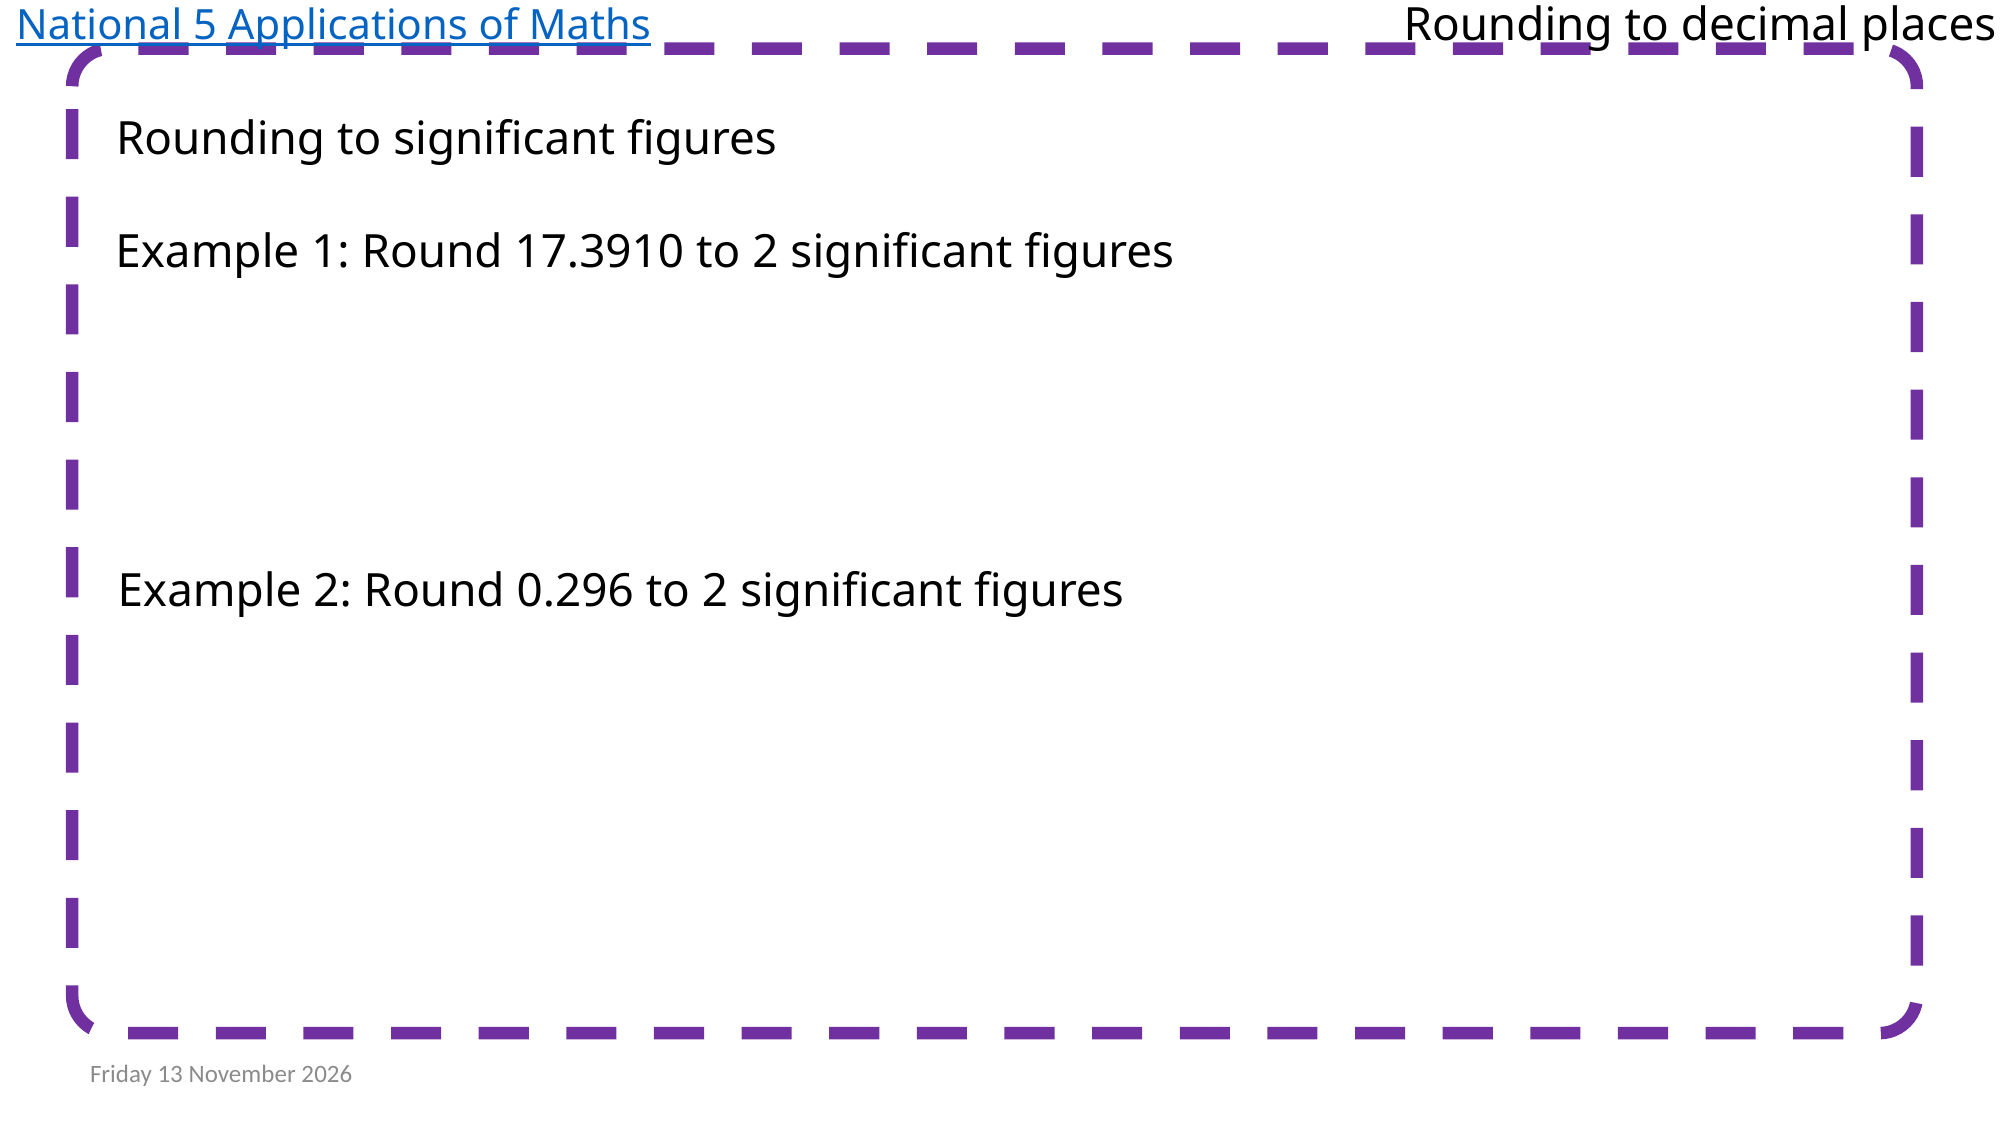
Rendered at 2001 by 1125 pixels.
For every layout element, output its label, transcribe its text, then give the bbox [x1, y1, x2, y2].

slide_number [75, 1042, 425, 1103]
text_box [71, 47, 1919, 1035]
text_box Example 2: Round 0.296 to 2 significant figures [102, 552, 1140, 623]
text_box Rounding to significant figures [101, 101, 793, 171]
text_box Rounding to decimal places [1388, 0, 2000, 57]
text_box Example 1: Round 17.3910 to 2 significant figures [100, 213, 1190, 284]
text_box National 5 Applications of Maths [1, 0, 666, 63]
